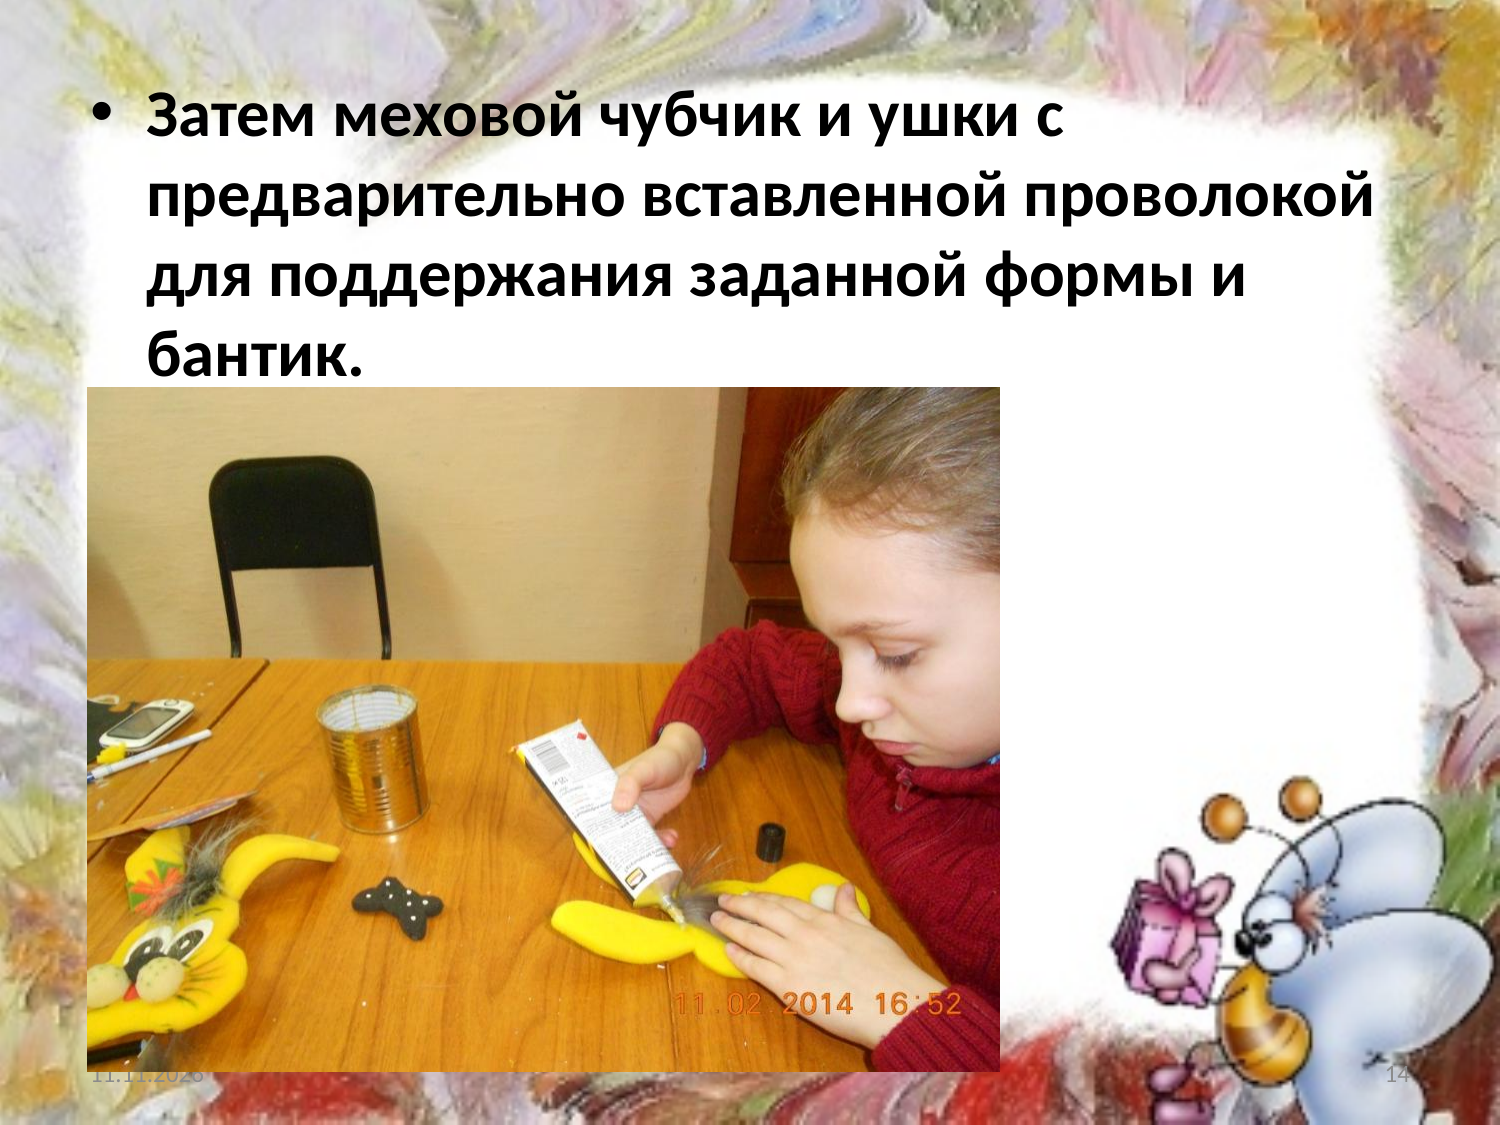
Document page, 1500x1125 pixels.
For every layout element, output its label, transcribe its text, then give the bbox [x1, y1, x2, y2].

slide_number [75, 1042, 425, 1103]
list Затем меховой чубчик и ушки с предварительно вставленной проволокой для поддержания заданной формы и бантик. [75, 62, 1425, 413]
slide_number 14 [1074, 1042, 1425, 1103]
picture [0, 0, 1500, 1125]
